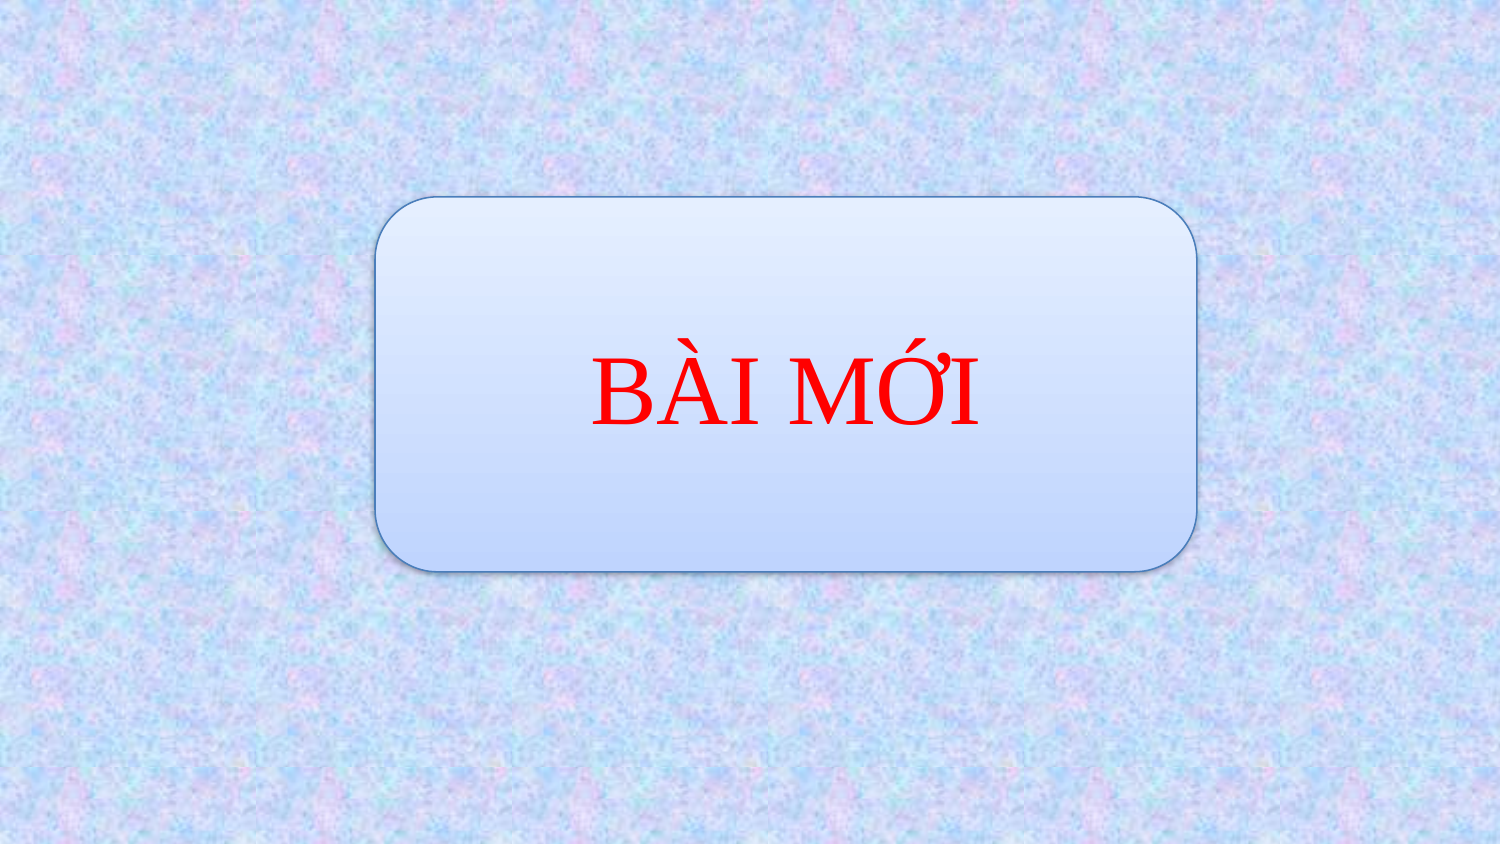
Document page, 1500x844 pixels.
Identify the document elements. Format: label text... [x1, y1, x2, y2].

text_box BÀI MỚI [374, 196, 1198, 573]
picture [0, 0, 1500, 844]
